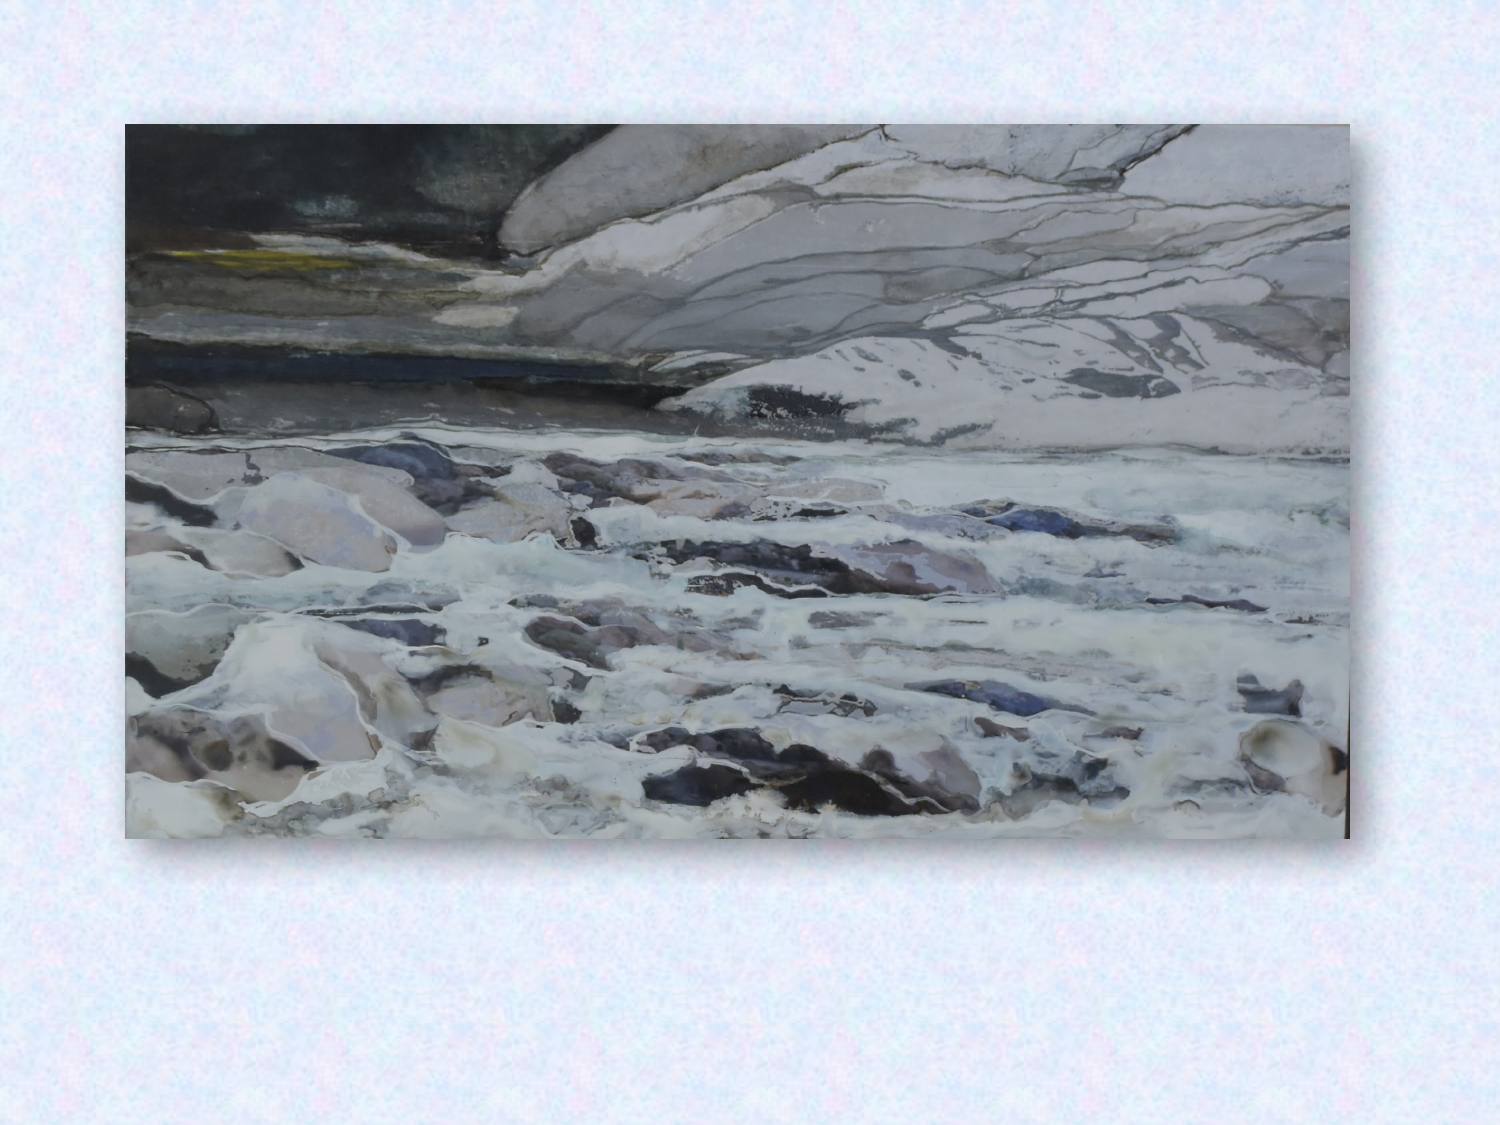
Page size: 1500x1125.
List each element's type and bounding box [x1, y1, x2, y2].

picture [124, 124, 1351, 839]
